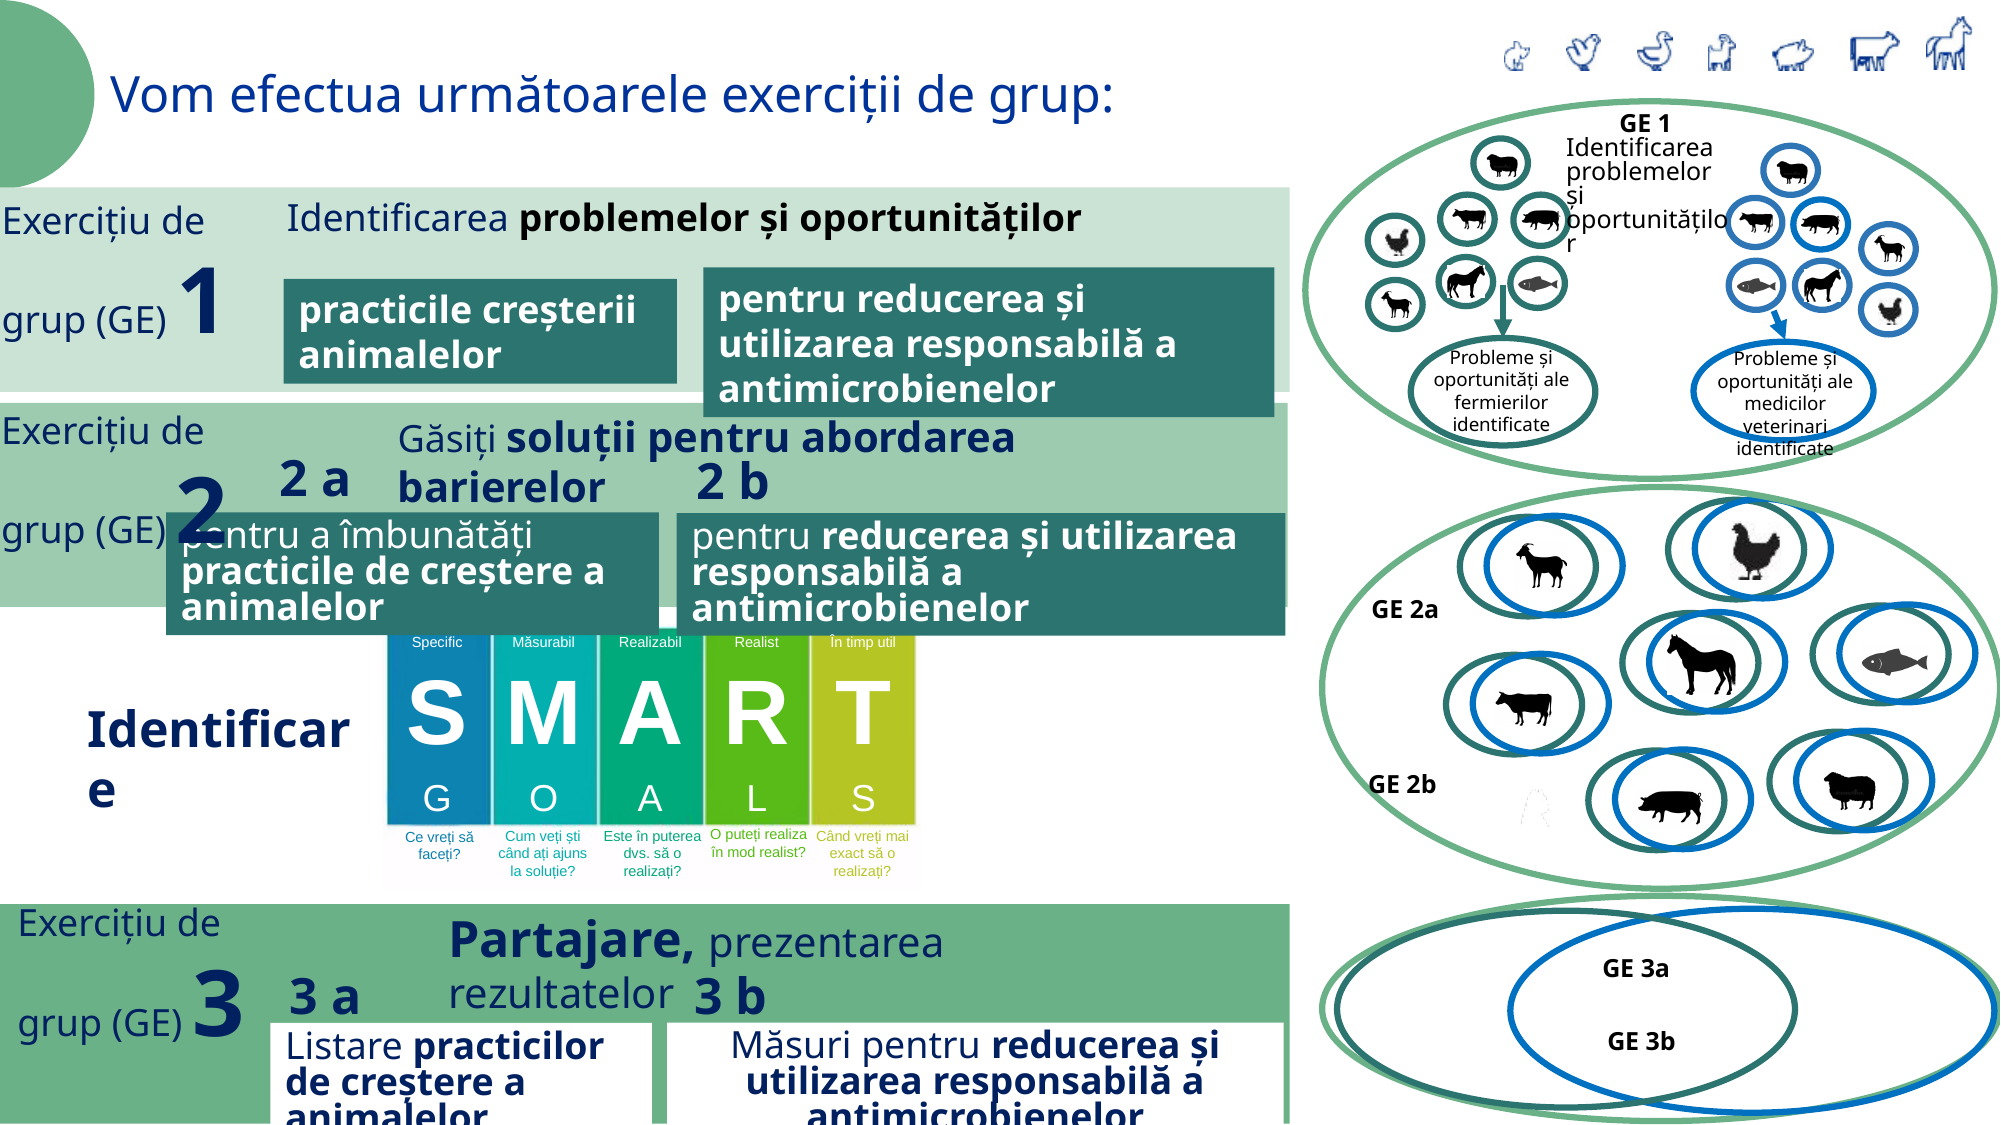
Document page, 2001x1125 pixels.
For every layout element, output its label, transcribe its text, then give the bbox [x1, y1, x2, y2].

text_box 3 a [274, 957, 412, 1033]
text_box [1321, 894, 2000, 1123]
text_box Partajare, prezentarea rezultatelor [433, 899, 1195, 1025]
text_box [1336, 909, 1797, 1109]
text_box Măsuri pentru reducerea și utilizarea responsabilă a antimicrobienelor [667, 1022, 1284, 1125]
text_box Vom efectua următoarele exerciții de grup: [95, 62, 1683, 163]
text_box Listare practicilor de creștere a animalelor [270, 1022, 652, 1125]
text_box Identificare [73, 690, 372, 825]
picture [1637, 31, 1673, 62]
text_box [0, 570, 166, 608]
text_box Exercițiu de grup (GE) 3 [2, 891, 265, 1062]
text_box pentru reducerea și utilizarea responsabilă a antimicrobienelor [676, 513, 1286, 636]
text_box [652, 1025, 667, 1125]
picture [1926, 16, 1973, 70]
text_box Identificarea problemelor și oportunităților [272, 195, 1305, 247]
text_box 3 b [679, 956, 817, 1032]
text_box pentru reducerea și utilizarea responsabilă a antimicrobienelor [703, 267, 1275, 418]
picture [1772, 39, 1814, 71]
text_box [1195, 903, 1291, 1125]
text_box [0, 186, 1291, 393]
text_box 2 a [276, 439, 402, 514]
picture [1708, 34, 1736, 71]
text_box GE 3a [1538, 944, 1734, 990]
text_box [383, 624, 921, 898]
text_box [1304, 486, 2000, 889]
text_box practicile creșterii animalelor [283, 278, 677, 384]
text_box [659, 518, 676, 608]
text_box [1305, 100, 1995, 479]
text_box [276, 402, 703, 439]
picture [1850, 31, 1900, 71]
text_box Găsiți soluții pentru abordarea barierelor [382, 403, 1153, 518]
text_box pentru a îmbunătăți practicile de creștere a animalelor [166, 514, 659, 636]
text_box [1644, 907, 1996, 1114]
text_box Exercițiu de grup (GE) 2 [0, 399, 276, 570]
picture [1504, 41, 1530, 62]
text_box 2 b [682, 442, 819, 518]
picture [1566, 34, 1601, 62]
text_box [0, 903, 433, 1125]
text_box Exercițiu de grup (GE) 1 [0, 189, 257, 360]
text_box GE 3b [1543, 1017, 1740, 1063]
text_box [1153, 402, 1289, 608]
